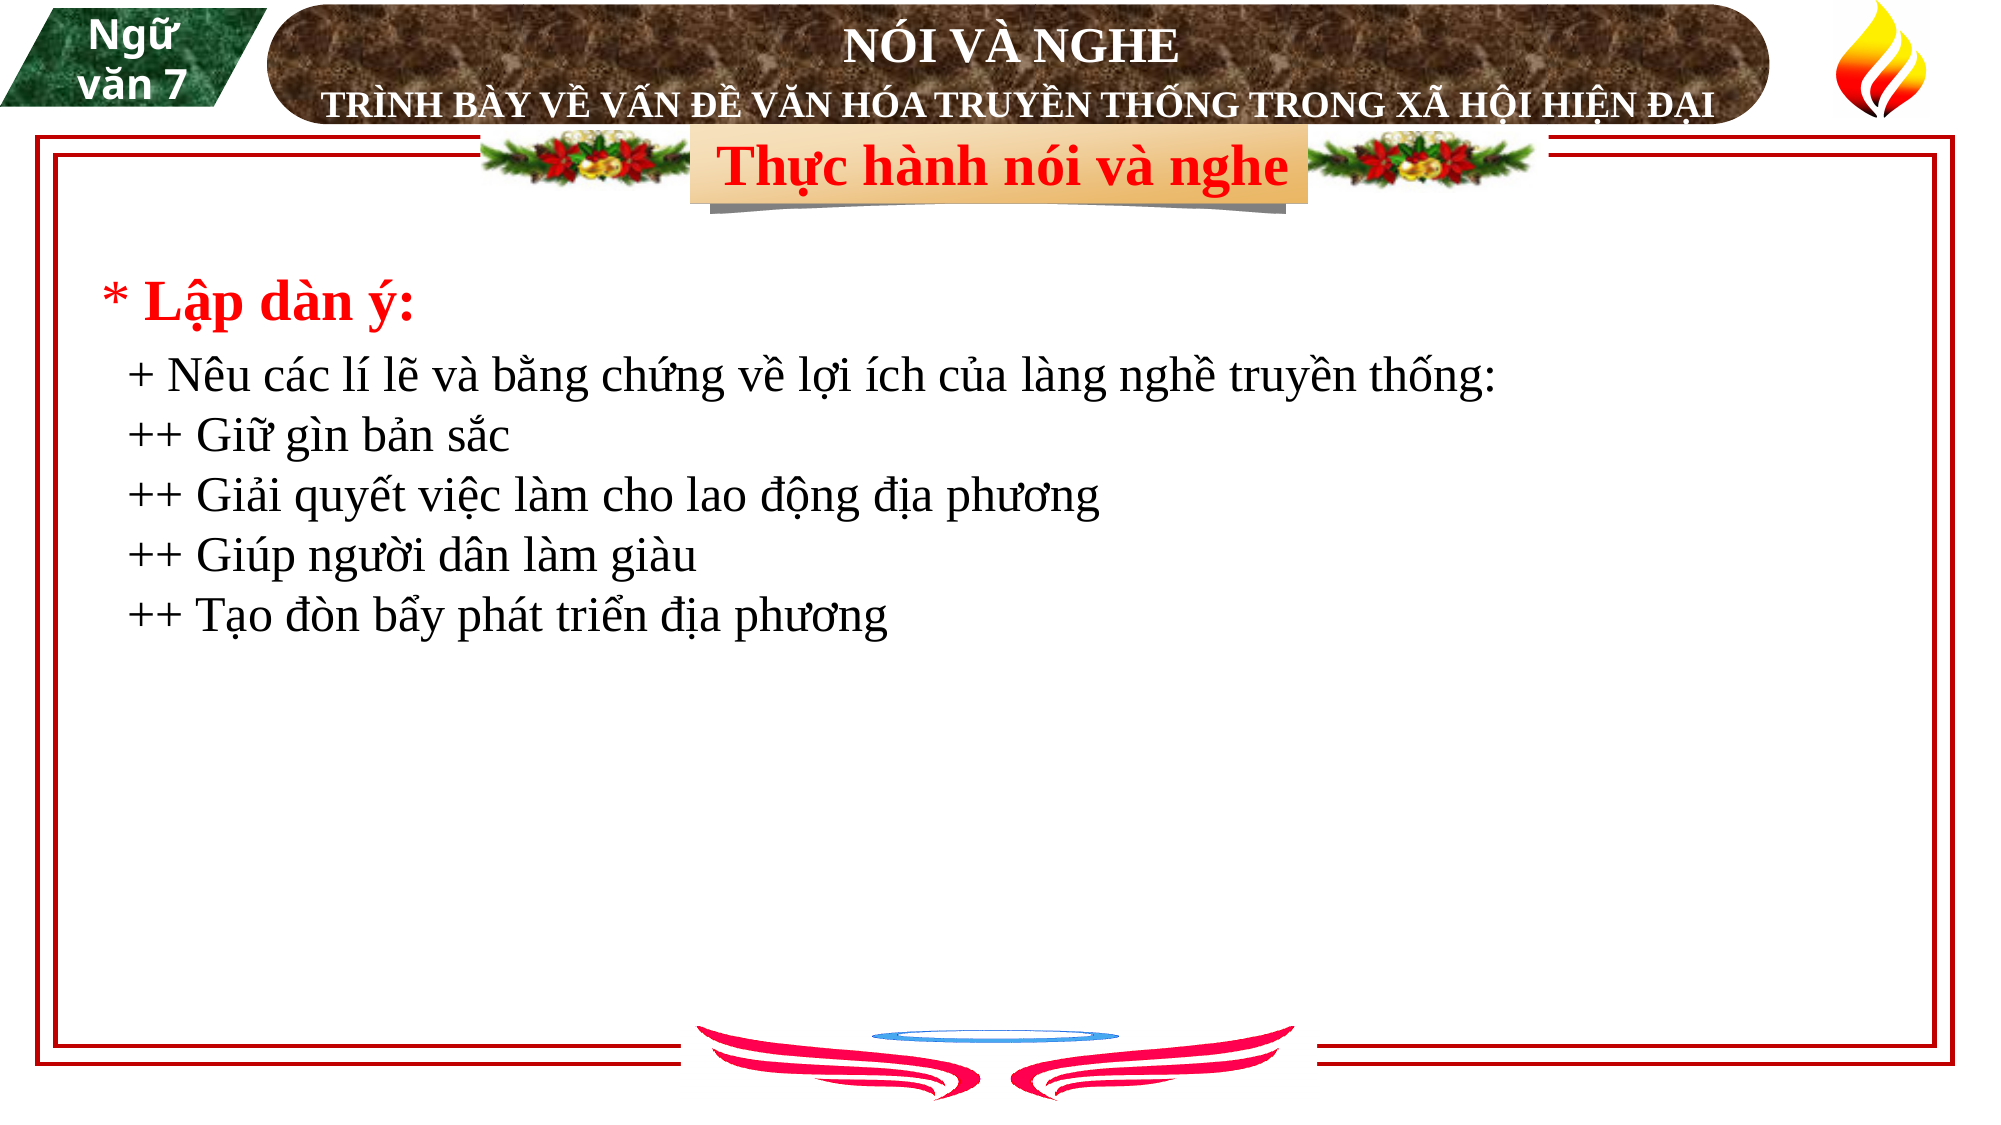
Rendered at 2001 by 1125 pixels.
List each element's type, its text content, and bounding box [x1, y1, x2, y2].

text_box Thực hành nói và nghe [701, 109, 1305, 124]
picture [480, 124, 1549, 214]
text_box [36, 136, 680, 1065]
text_box NÓI VÀ NGHE TRÌNH BÀY VỀ VẤN ĐỀ VĂN HÓA TRUYỀN THỐNG TRONG XÃ HỘI HIỆN ĐẠI [266, 3, 1771, 126]
text_box * Lập dàn ý: [86, 243, 1862, 340]
picture [1833, 0, 1930, 118]
picture [680, 1026, 1318, 1102]
text_box Ngữ văn 7 [0, 7, 269, 108]
text_box + Nêu các lí lẽ và bằng chứng về lợi ích của làng nghề truyền thống: ++ Giữ gìn bản sắc ++ Giải quyết việc làm cho lao động địa phương ++ Giúp người dân làm giàu ++ Tạo đòn bẩy phát triển địa phương [112, 334, 1888, 699]
text_box [1318, 136, 1953, 1065]
